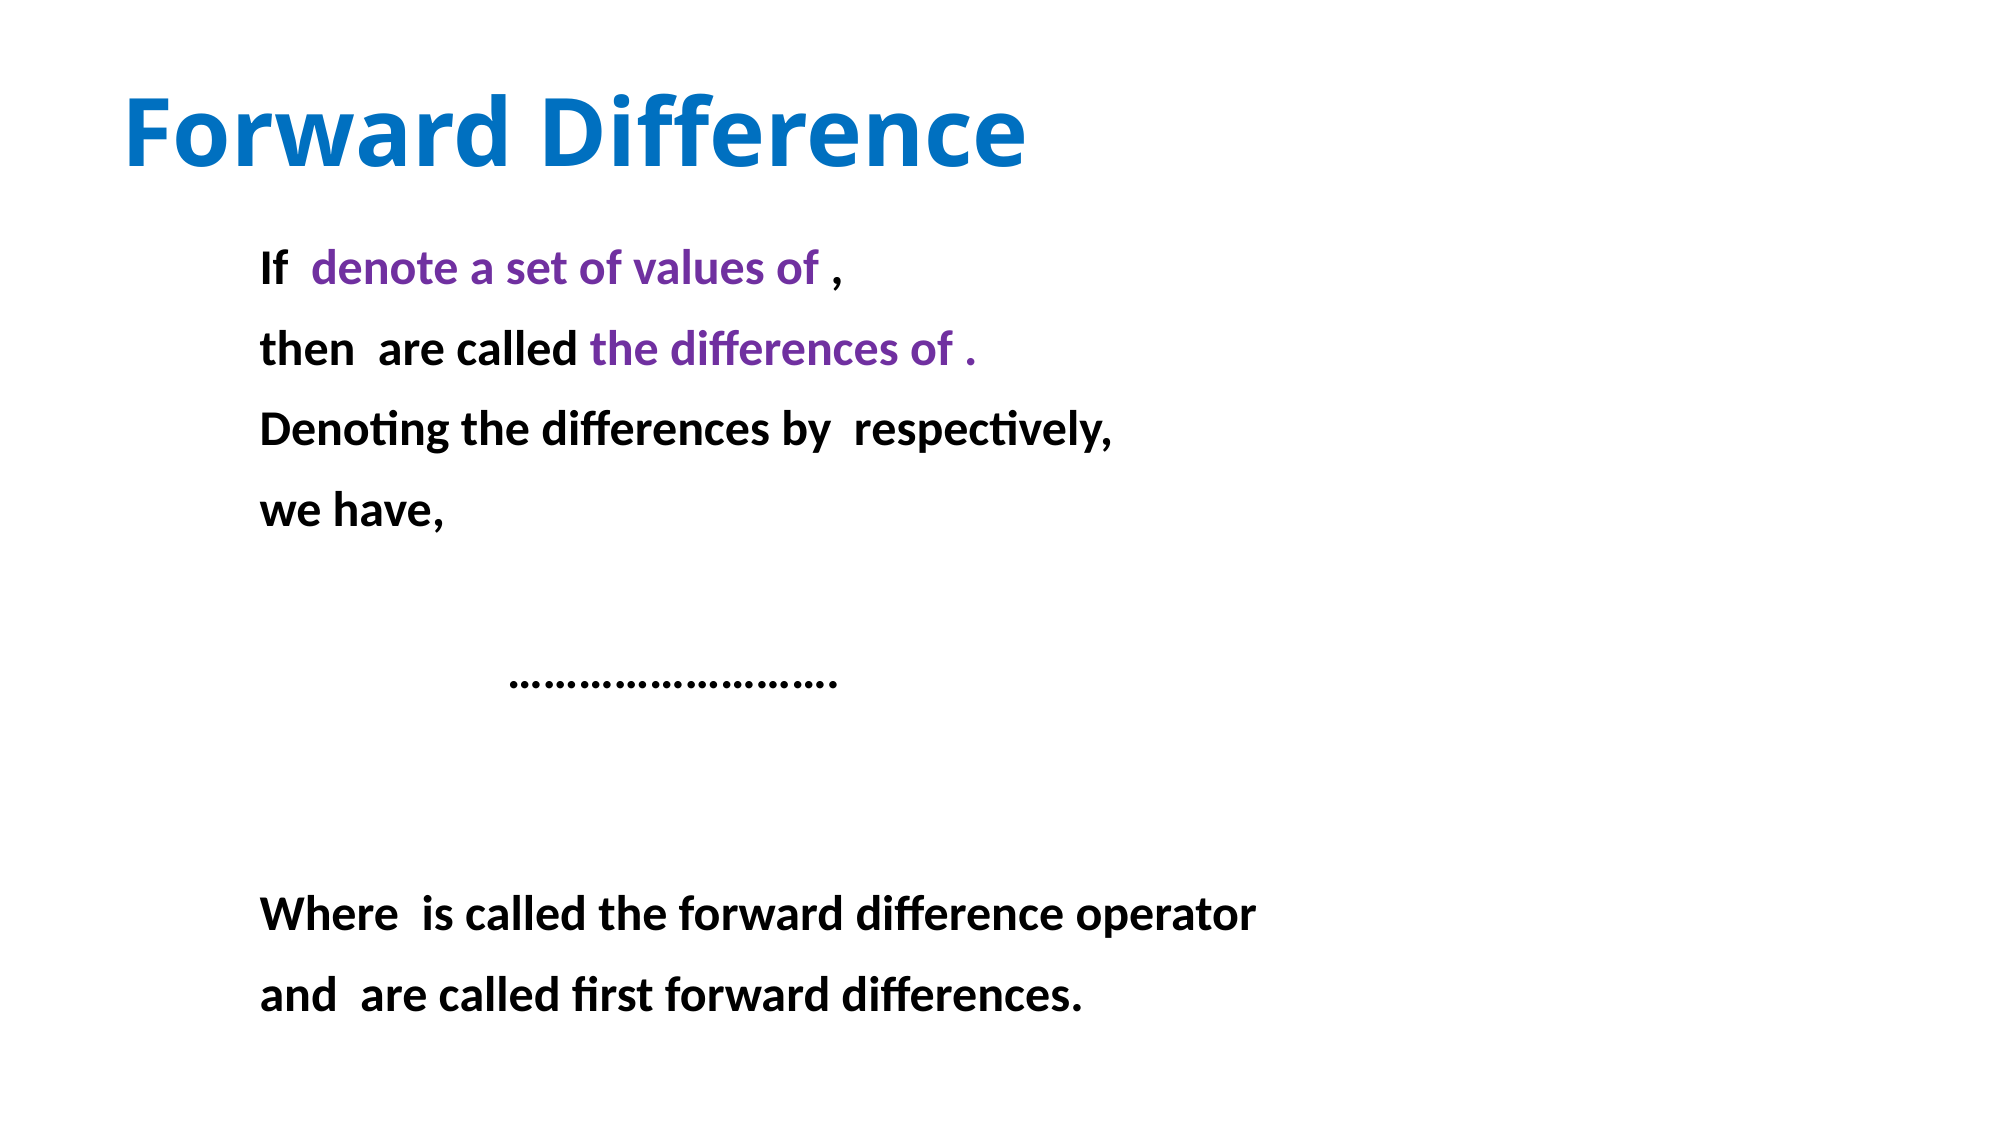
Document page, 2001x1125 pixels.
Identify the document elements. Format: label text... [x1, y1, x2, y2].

text_box Forward Difference [106, 63, 1825, 193]
